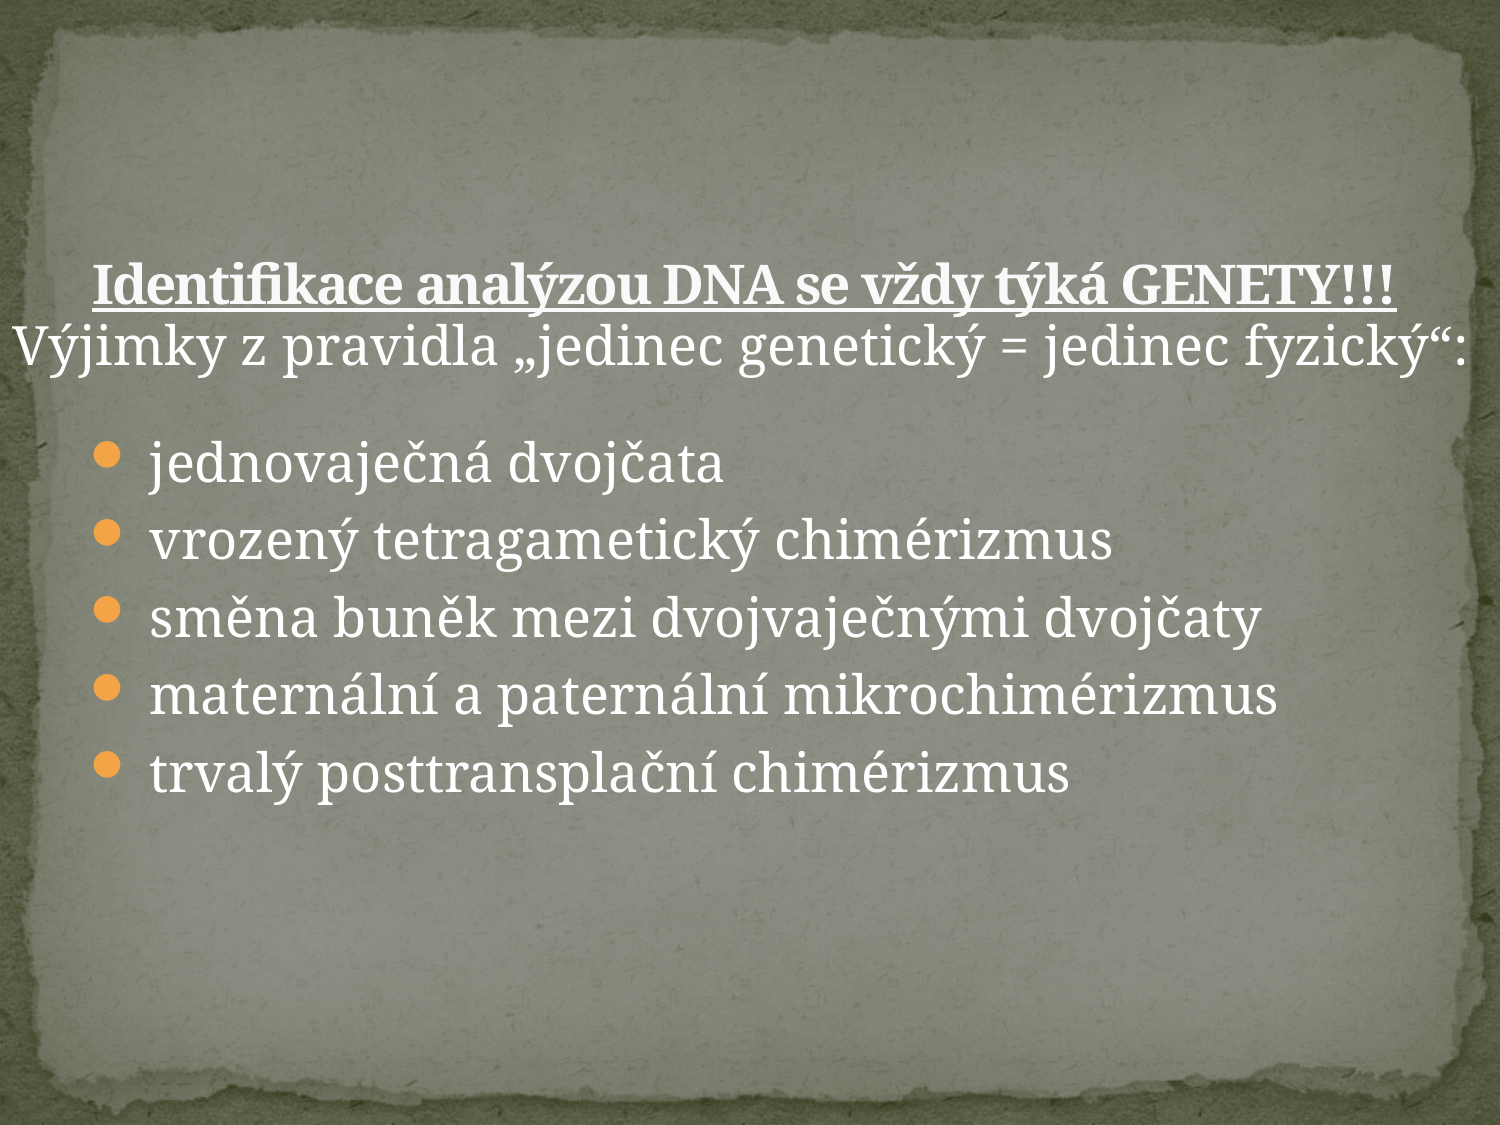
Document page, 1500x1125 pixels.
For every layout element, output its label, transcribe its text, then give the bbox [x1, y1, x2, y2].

title Identifikace analýzou DNA se vždy týká GENETY!!! [69, 218, 1420, 303]
list jednovaječná dvojčata vrozený tetragametický chimérizmus směna buněk mezi dvojvaječnými dvojčaty maternální a paternální mikrochimérizmus trvalý posttransplační chimérizmus [75, 420, 1425, 1000]
text_box Výjimky z pravidla „jedinec genetický = jedinec fyzický“: [0, 303, 1486, 384]
